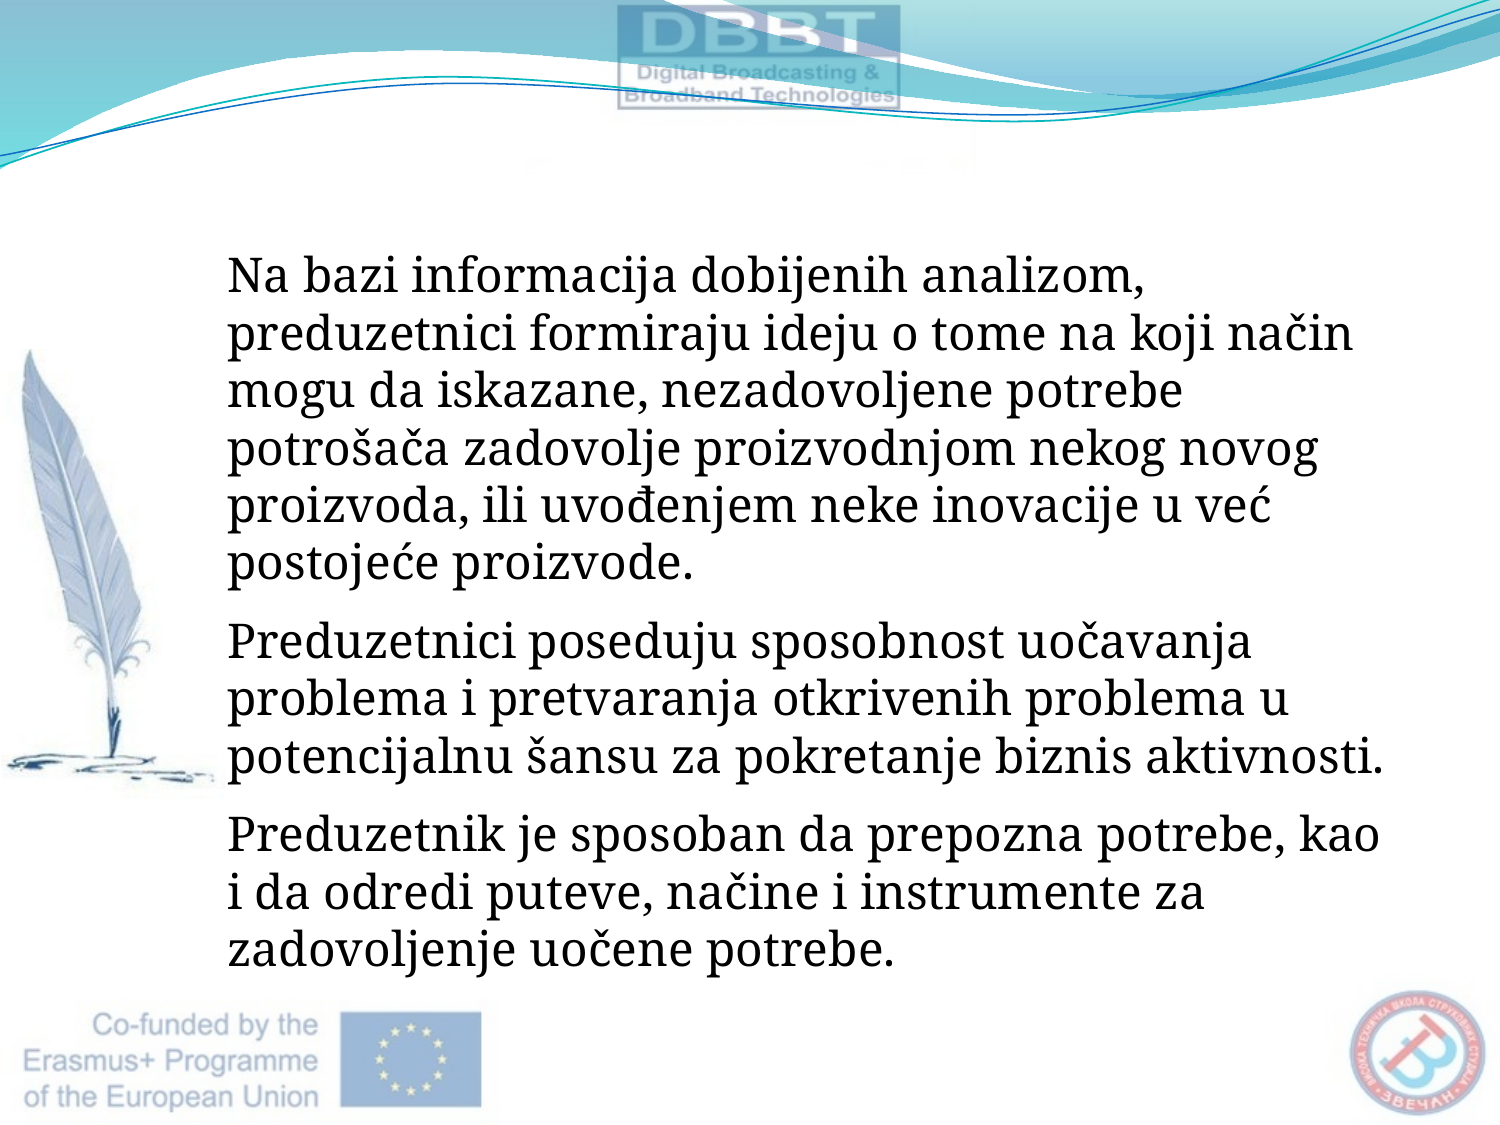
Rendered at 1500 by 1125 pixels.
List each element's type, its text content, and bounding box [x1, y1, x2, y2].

picture [1, 349, 226, 799]
list Na bazi informacija dobijenih analizom, preduzetnici formiraju ideju o tome na koji način mogu da iskazane, nezadovoljene potrebe potrošača zadovolje proizvodnjom nekog novog proizvoda, ili uvođenjem neke inovacije u već postojeće proizvode. Preduzetnici poseduju sposobnost uočavanja problema i pretvaranja otkrivenih problema u potencijalnu šansu za pokretanje biznis aktivnosti. Preduzetnik je sposoban da prepozna potrebe, kao i da odredi puteve, načine i instrumente za zadovoljenje uočene potrebe. [212, 237, 1425, 958]
